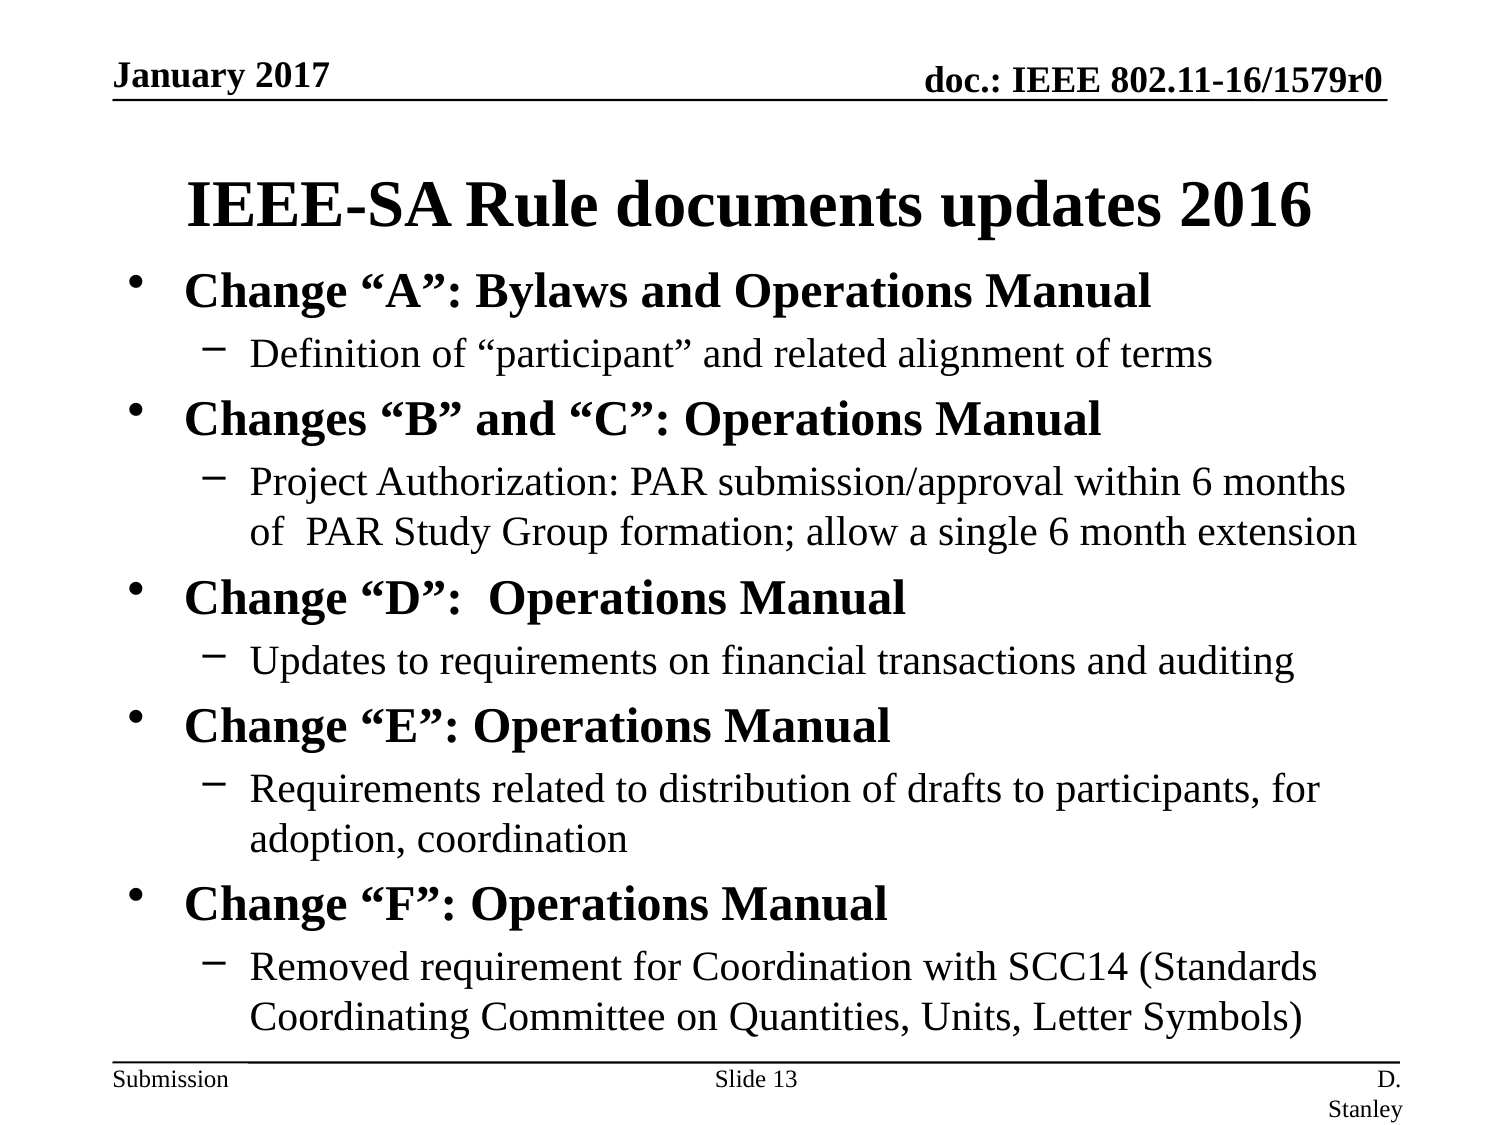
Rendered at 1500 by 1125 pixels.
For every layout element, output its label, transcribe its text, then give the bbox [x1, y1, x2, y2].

slide_number Slide 13 [712, 1061, 800, 1093]
title IEEE-SA Rule documents updates 2016 [112, 112, 1388, 249]
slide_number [112, 49, 401, 96]
footer D. Stanley, HP Enterprise [1324, 1061, 1402, 1093]
list Change “A”: Bylaws and Operations Manual Definition of “participant” and related alignment of terms Changes “B” and “C”: Operations Manual Project Authorization: PAR submission/approval within 6 months of PAR Study Group formation; allow a single 6 month extension Change “D”: Operations Manual Updates to requirements on financial transactions and auditing Change “E”: Operations Manual Requirements related to distribution of drafts to participants, for adoption, coordination Change “F”: Operations Manual Removed requirement for Coordination with SCC14 (Standards Coordinating Committee on Quantities, Units, Letter Symbols) [112, 249, 1388, 1038]
